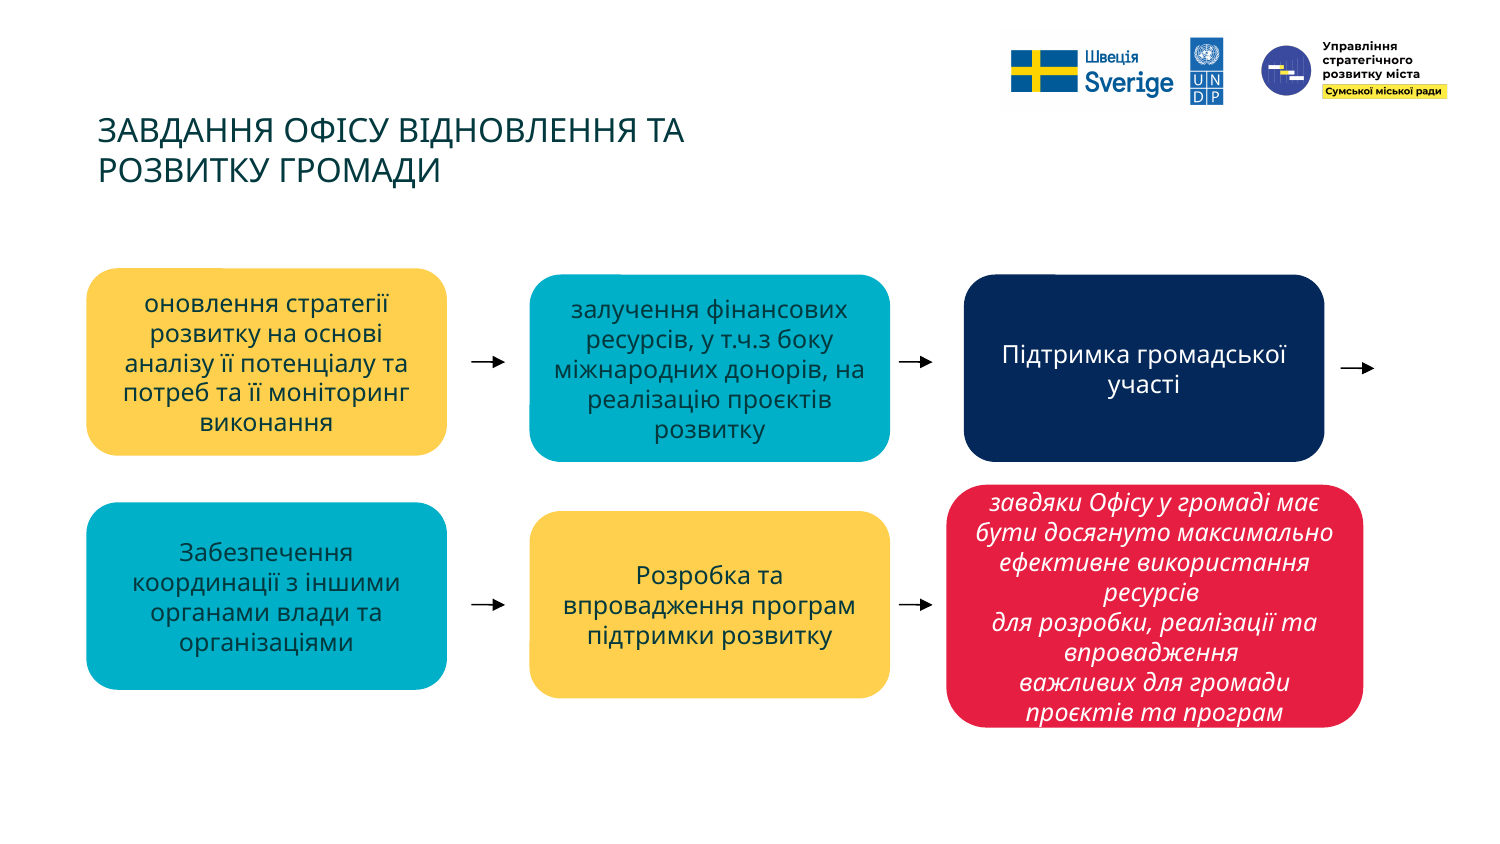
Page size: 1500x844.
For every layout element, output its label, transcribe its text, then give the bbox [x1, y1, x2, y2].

text_box Забезпечення координації з іншими органами влади та організаціями [86, 502, 447, 690]
text_box залучення фінансових ресурсів, у т.ч.з боку міжнародних донорів, на реалізацію проєктів розвитку [529, 274, 891, 462]
text_box Розробка та впровадження програм підтримки розвитку [529, 511, 891, 699]
text_box завдяки Офісу у громаді має бути досягнуто максимально ефективне використання ресурсів для розробки, реалізації та впровадження важливих для громади проєктів та програм [946, 484, 1364, 728]
picture [1255, 29, 1460, 112]
picture [1000, 29, 1232, 112]
text_box Підтримка громадської участі [963, 274, 1325, 462]
text_box оновлення стратегії розвитку на основі аналізу її потенціалу та потреб та її моніторинг виконання [86, 268, 447, 456]
text_box ЗАВДАННЯ ОФІСУ ВІДНОВЛЕННЯ ТА РОЗВИТКУ ГРОМАДИ [86, 103, 1141, 195]
